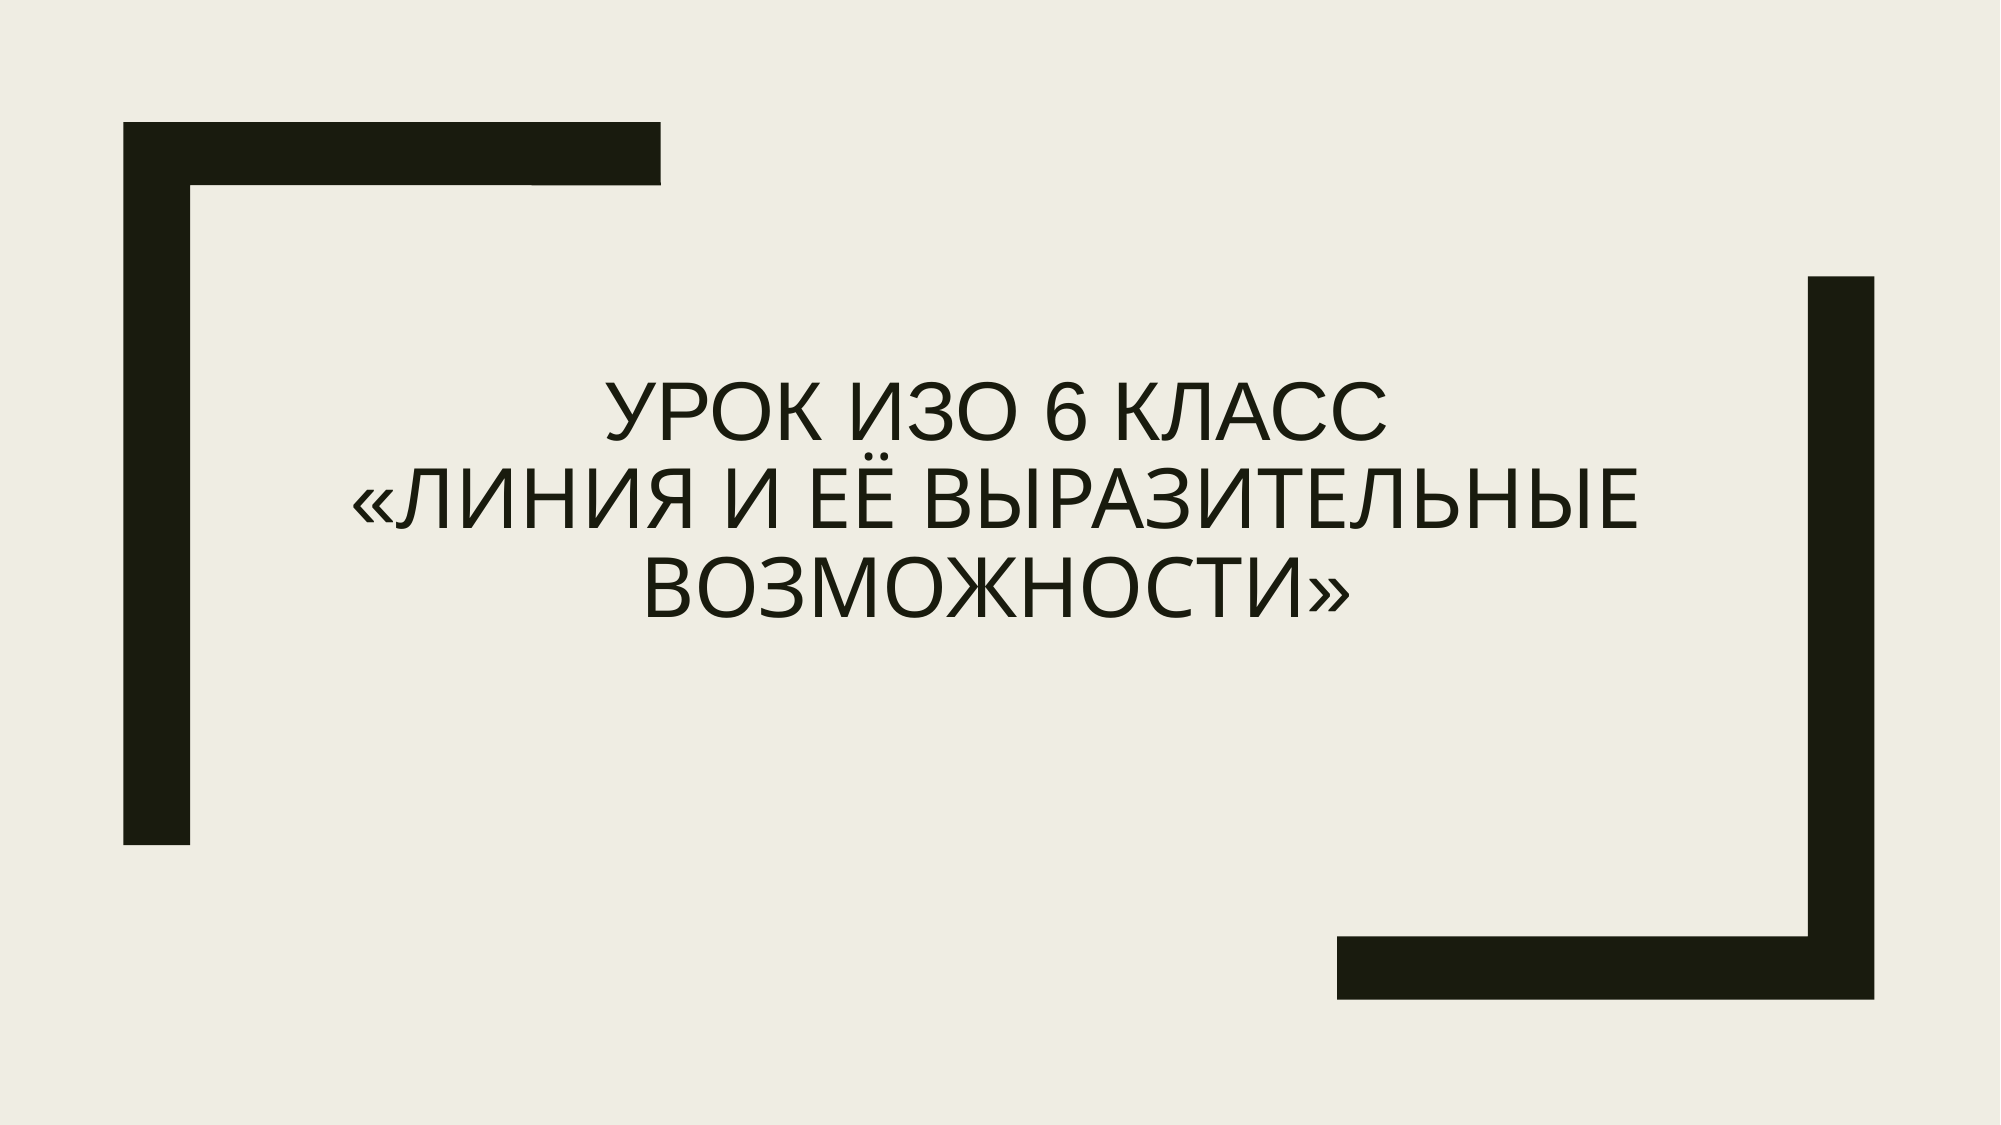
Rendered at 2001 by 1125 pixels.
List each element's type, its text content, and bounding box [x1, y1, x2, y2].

title Урок ИЗО 6 класс «Линия и её выразительные возможности» [191, 379, 1803, 644]
